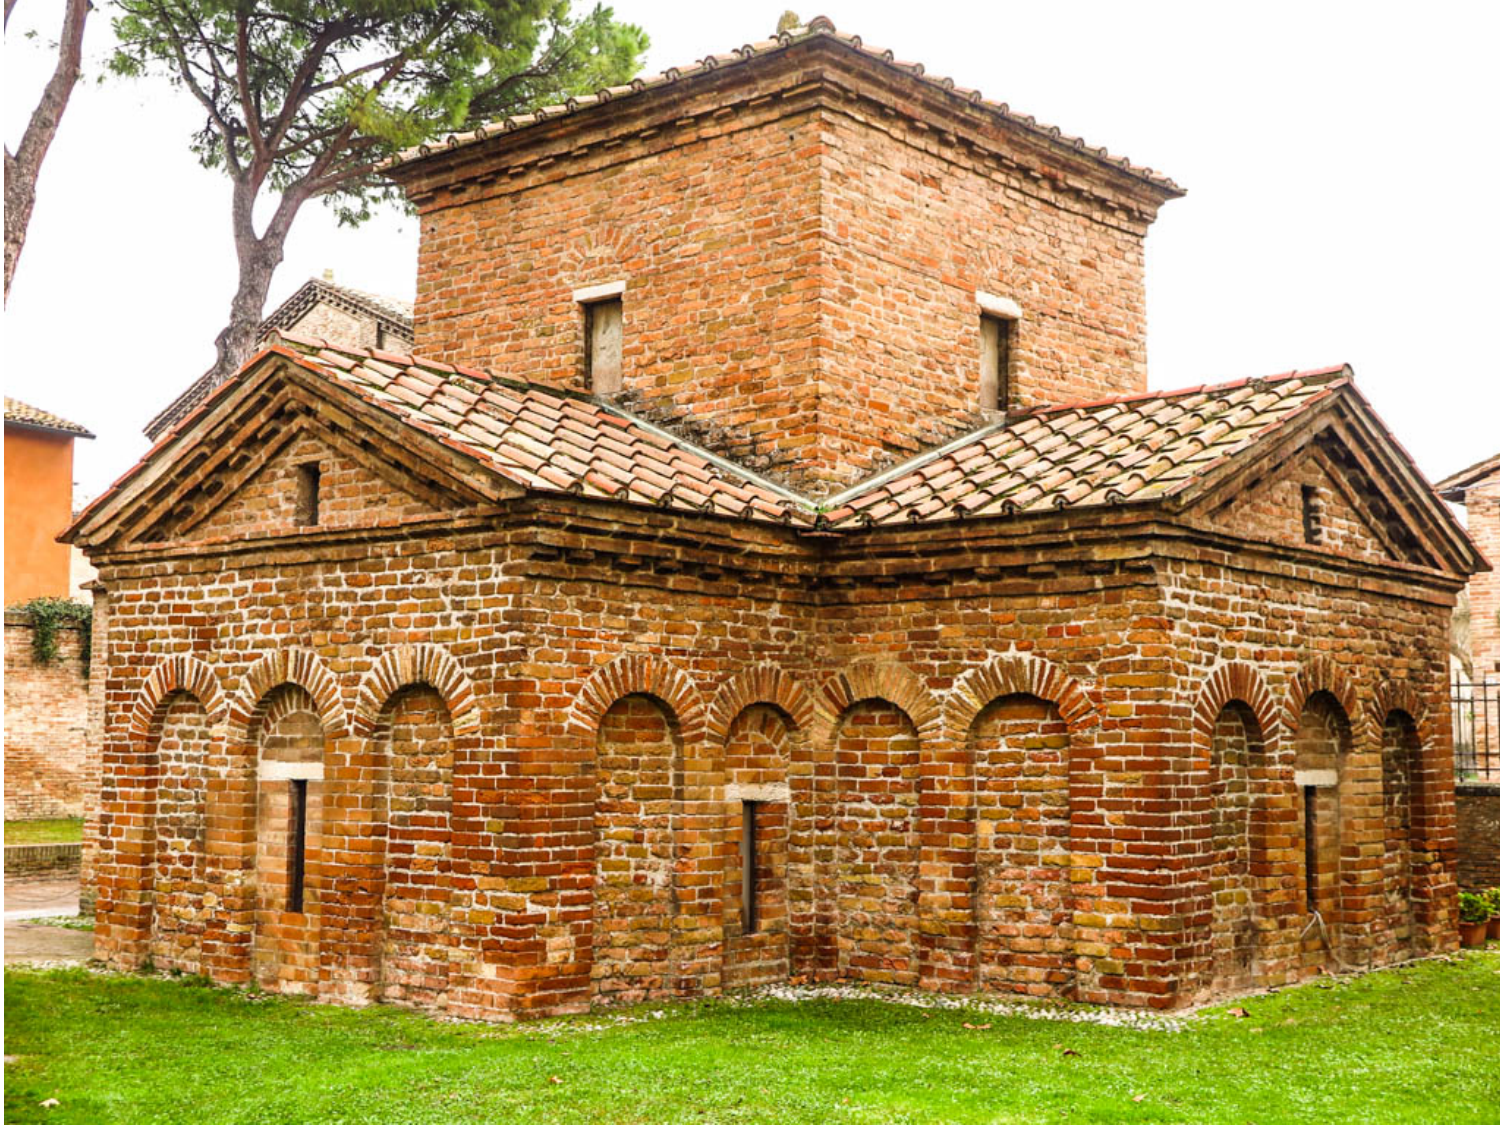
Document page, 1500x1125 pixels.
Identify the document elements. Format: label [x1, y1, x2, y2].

list [4, 0, 1500, 1125]
